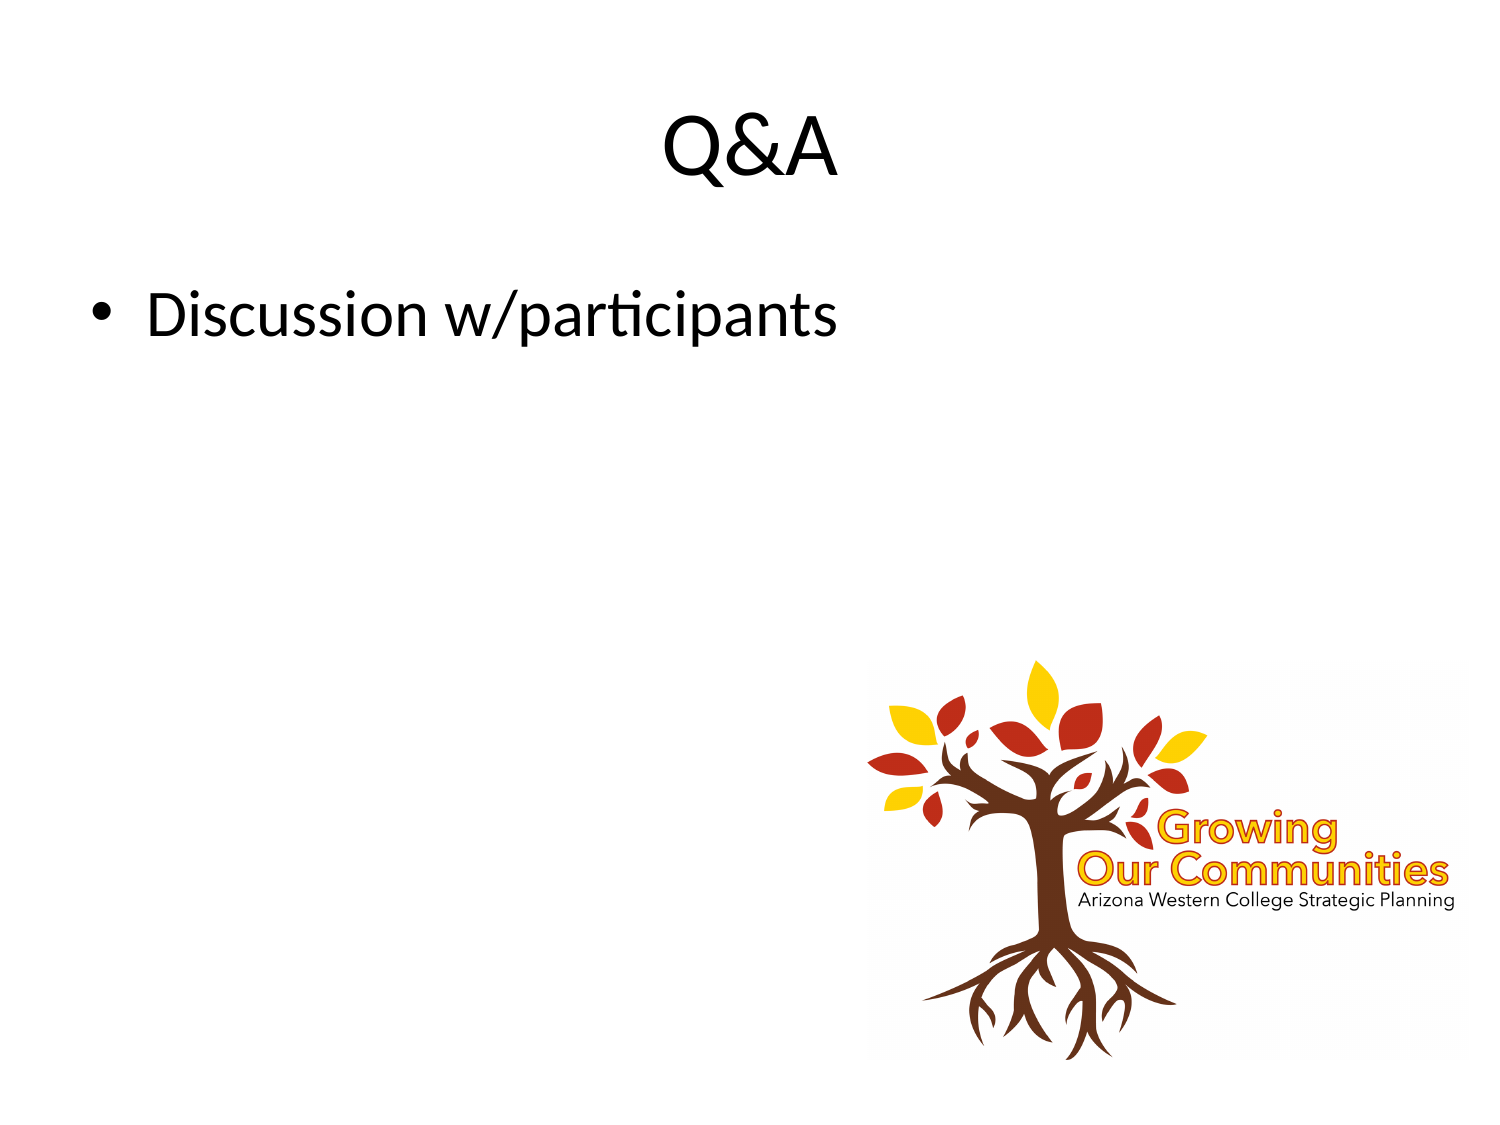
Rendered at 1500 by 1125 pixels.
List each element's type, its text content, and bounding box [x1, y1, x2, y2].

picture [867, 660, 1469, 1061]
title Q&A [75, 45, 1425, 233]
list Discussion w/participants [75, 262, 1425, 1005]
